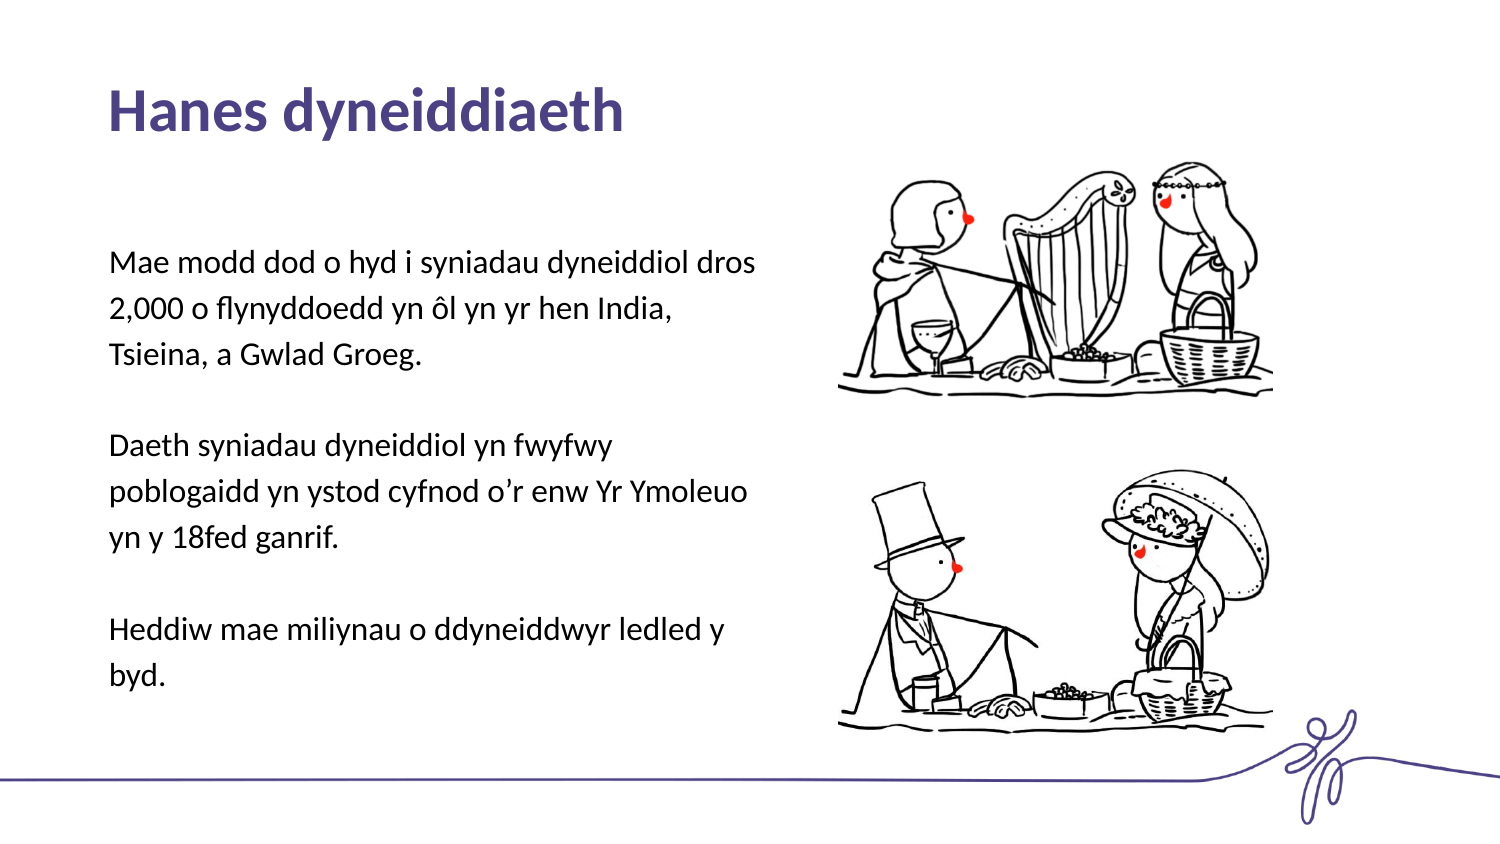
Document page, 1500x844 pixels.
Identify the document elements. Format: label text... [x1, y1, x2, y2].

list Mae modd dod o hyd i syniadau dyneiddiol dros 2,000 o flynyddoedd yn ôl yn yr hen India, Tsieina, a Gwlad Groeg. Daeth syniadau dyneiddiol yn fwyfwy poblogaidd yn ystod cyfnod o’r enw Yr Ymoleuo yn y 18fed ganrif. Heddiw mae miliynau o ddyneiddwyr ledled y byd. [108, 233, 763, 701]
picture [0, 465, 1500, 825]
picture [838, 155, 1274, 402]
title Hanes dyneiddiaeth [108, 80, 1367, 191]
